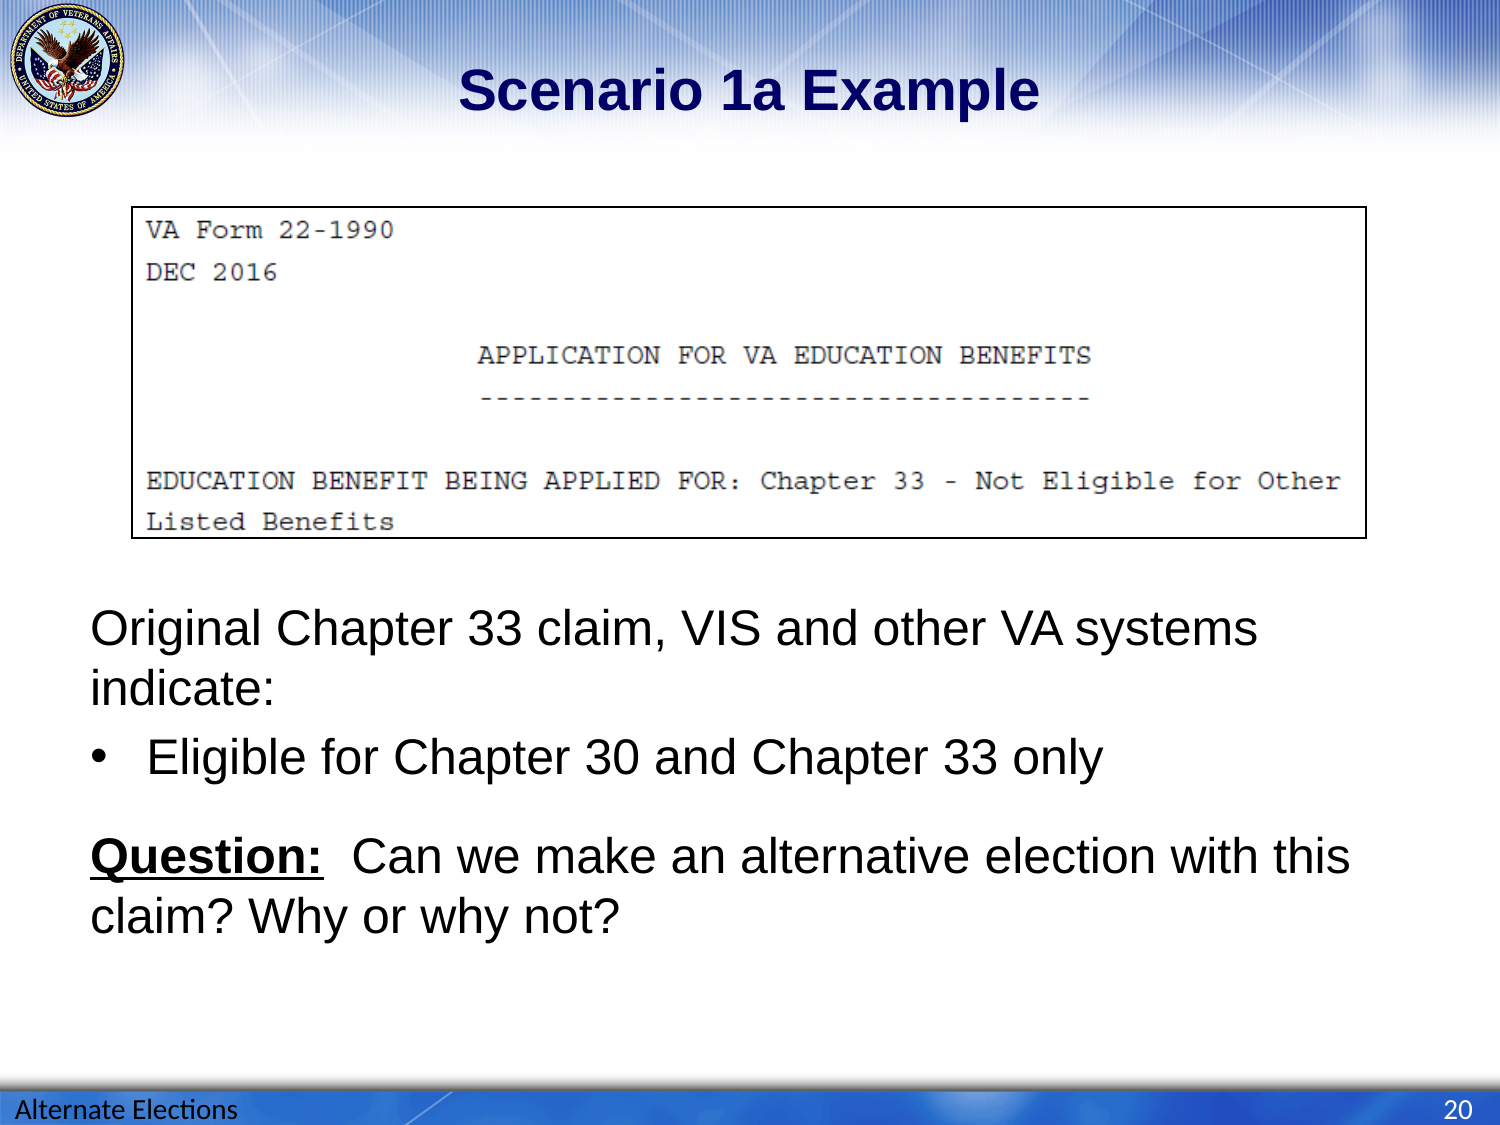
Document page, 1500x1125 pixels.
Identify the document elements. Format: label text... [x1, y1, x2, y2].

title Scenario 1a Example [0, 0, 1500, 175]
slide_number 20 [1137, 1083, 1488, 1125]
list Original Chapter 33 claim, VIS and other VA systems indicate: Eligible for Chapter 30 and Chapter 33 only Question: Can we make an alternative election with this claim? Why or why not? [75, 237, 1425, 980]
footer Alternate Elections [0, 1082, 701, 1121]
picture [0, 175, 1500, 1125]
